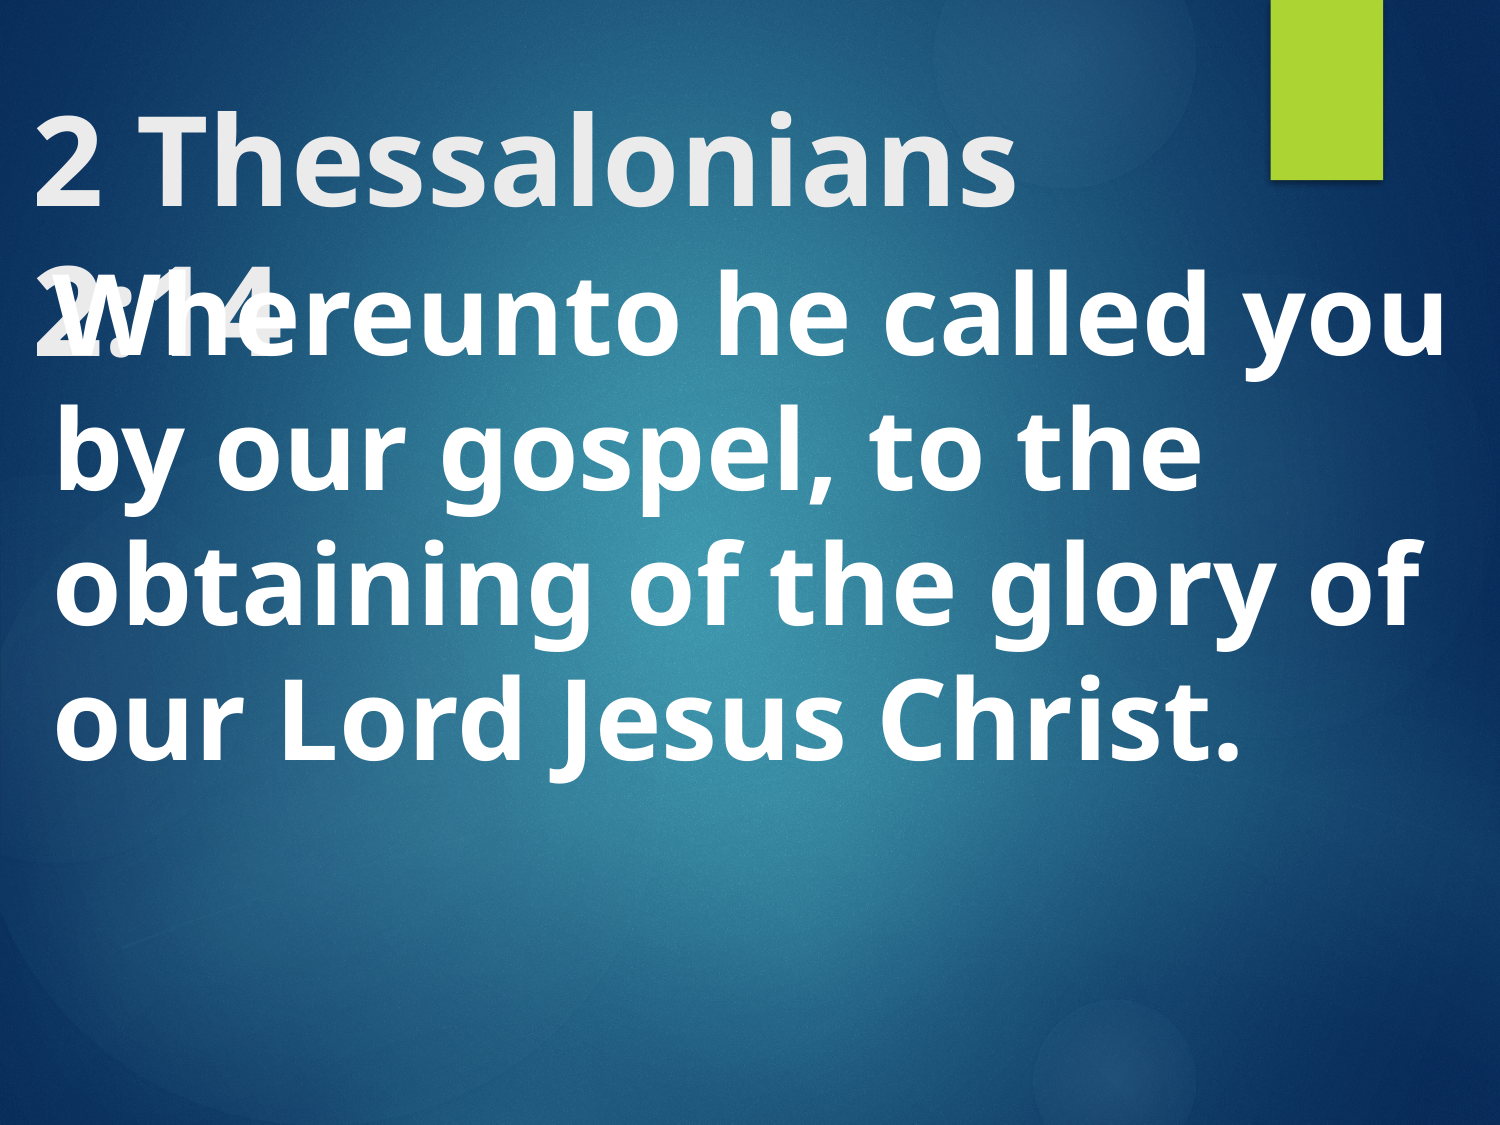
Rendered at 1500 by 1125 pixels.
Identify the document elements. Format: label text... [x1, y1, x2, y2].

list Whereunto he called you by our gospel, to the obtaining of the glory of our Lord Jesus Christ. [37, 235, 1468, 1111]
title 2 Thessalonians 2:14 [17, 74, 1264, 236]
